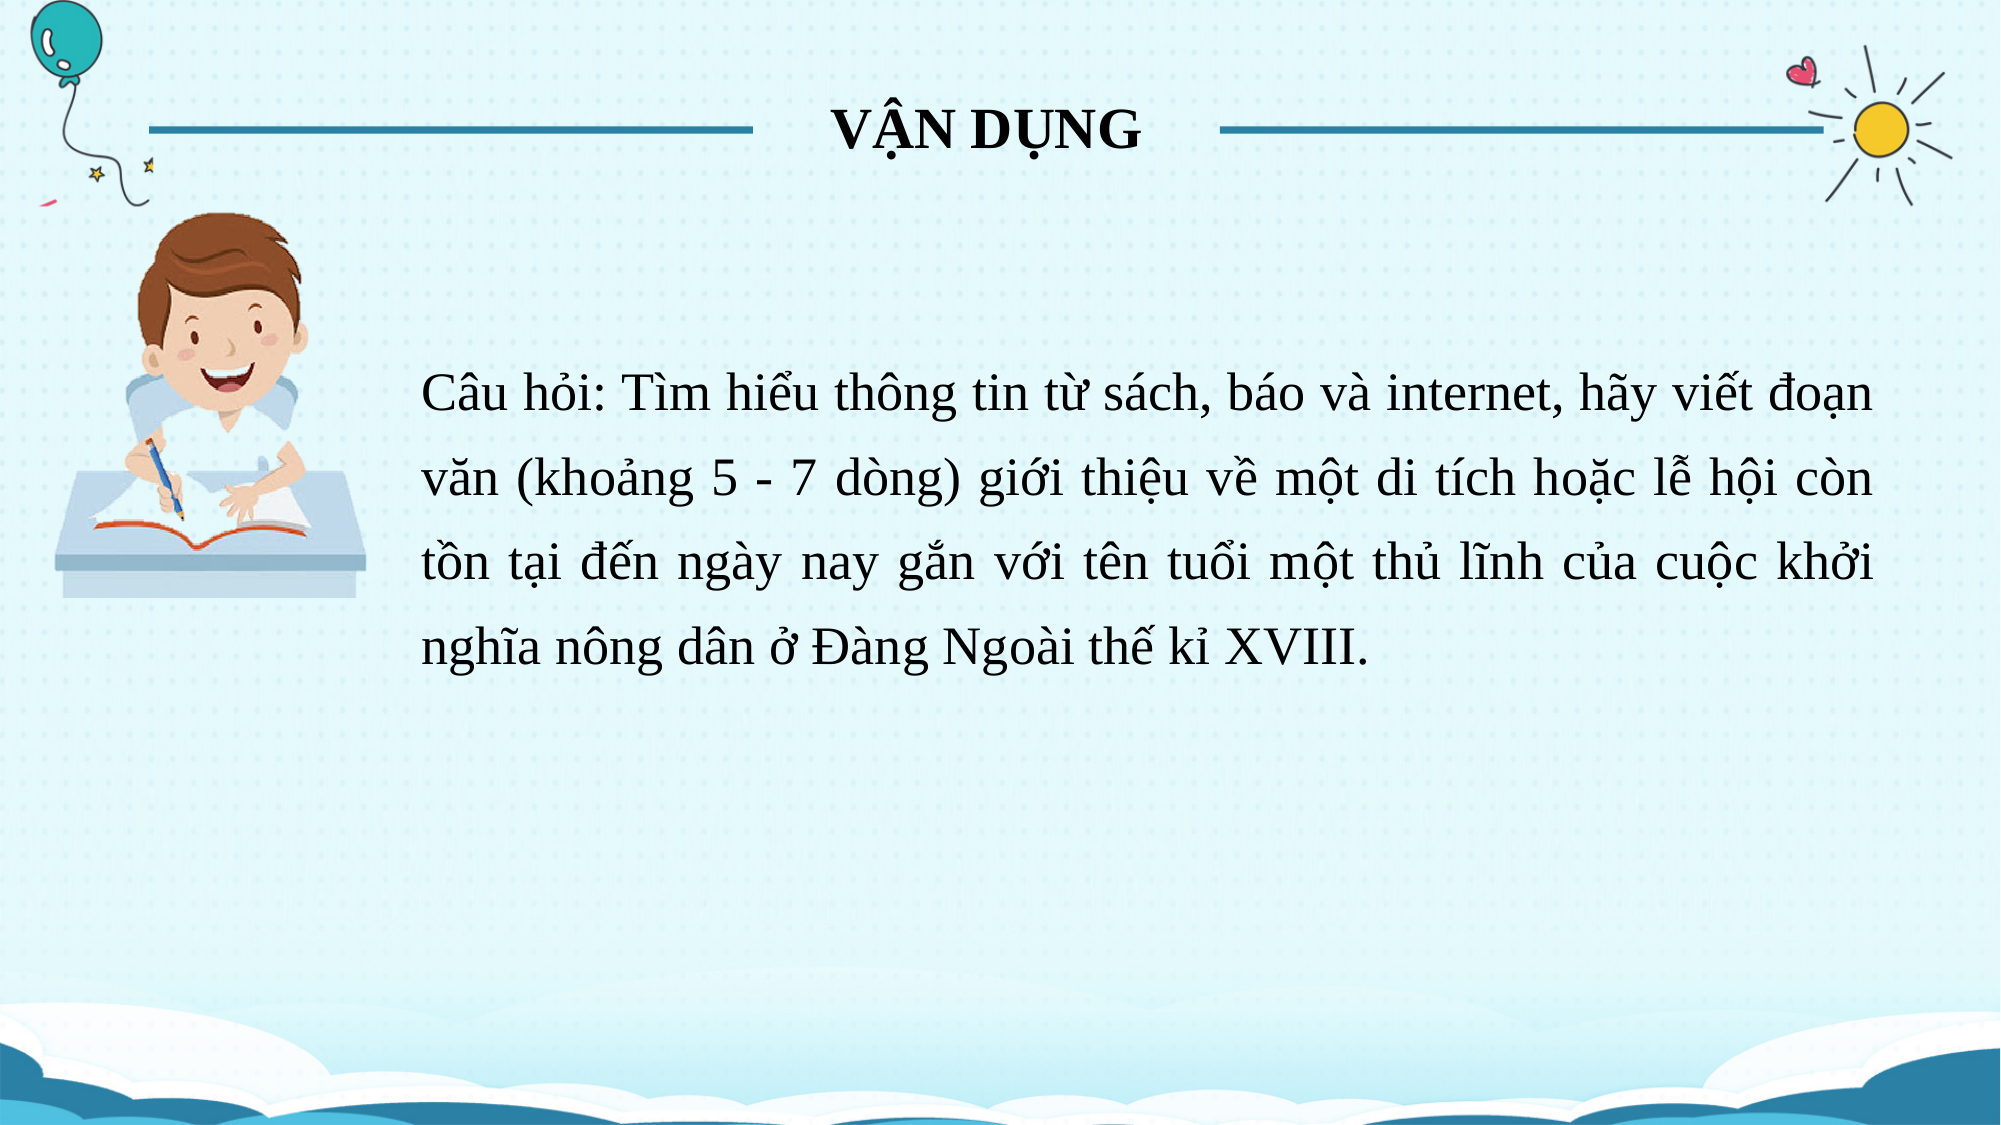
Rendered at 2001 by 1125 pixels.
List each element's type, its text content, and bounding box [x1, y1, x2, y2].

text_box VẬN DỤNG [728, 134, 1244, 168]
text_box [149, 126, 1824, 134]
text_box Câu hỏi: Tìm hiểu thông tin từ sách, báo và internet, hãy viết đoạn văn (khoảng 5 - 7 dòng) giới thiệu về một di tích hoặc lễ hội còn tồn tại đến ngày nay gắn với tên tuổi một thủ lĩnh của cuộc khởi nghĩa nông dân ở Đàng Ngoài thế kỉ XVIII. [406, 329, 1892, 683]
picture [0, 0, 2001, 1125]
text_box VẬN DỤNG [728, 61, 1244, 126]
